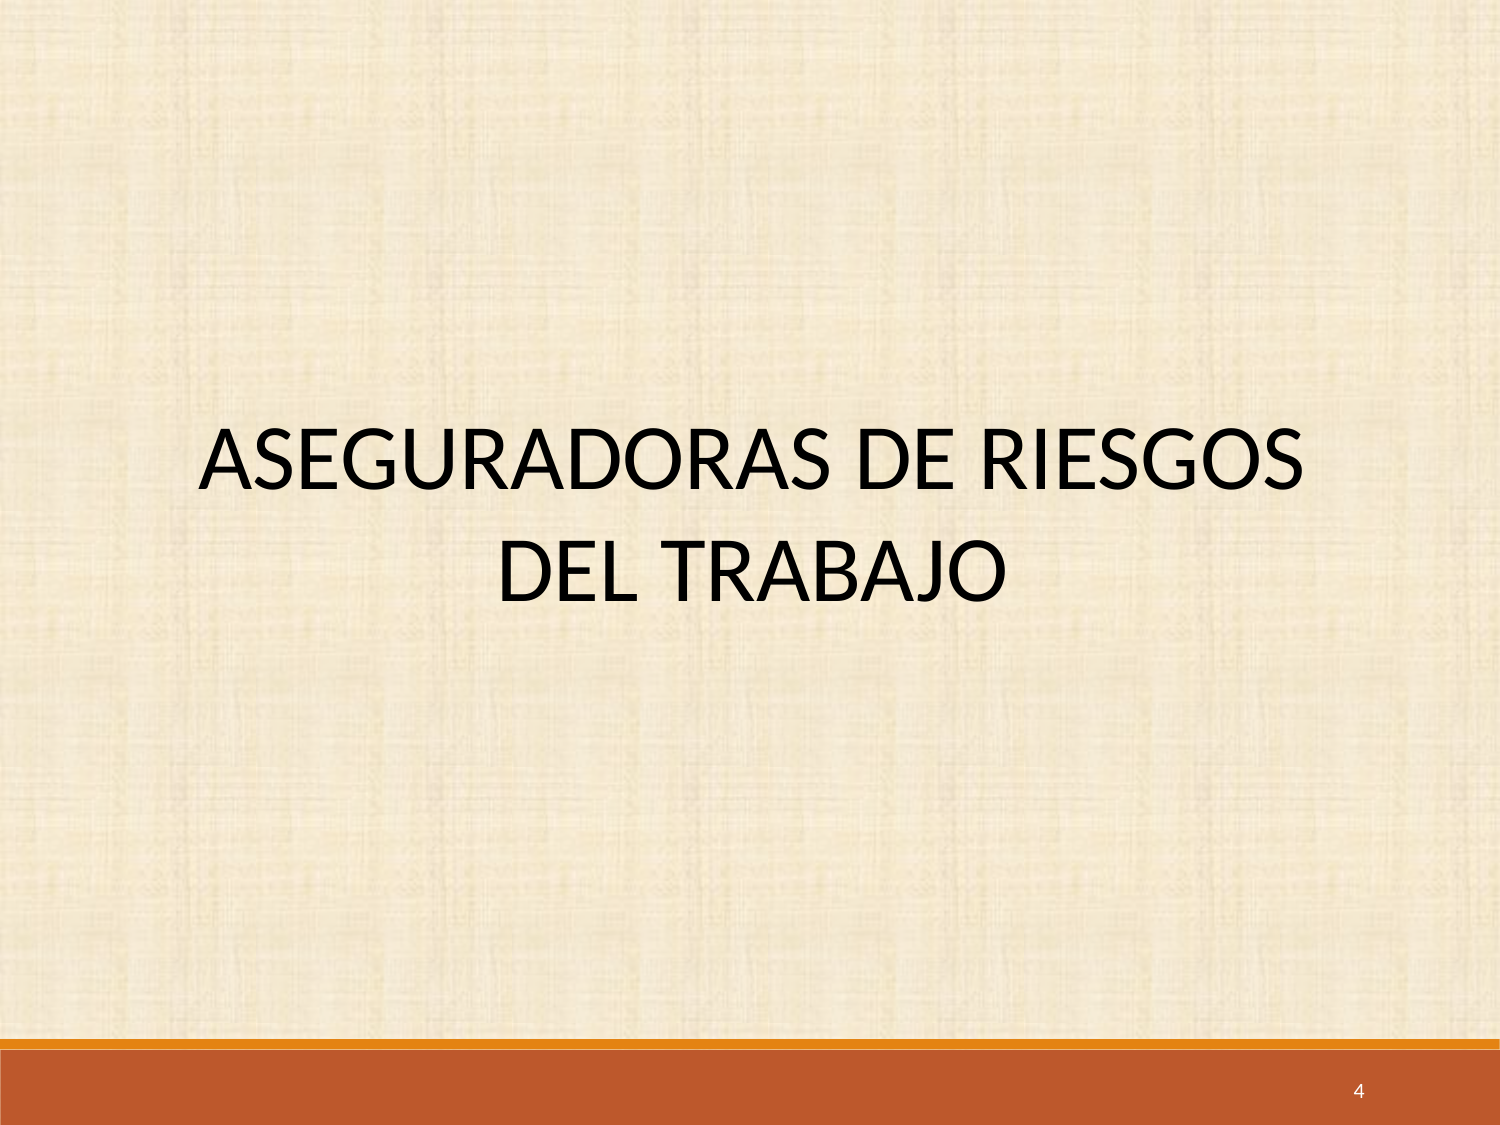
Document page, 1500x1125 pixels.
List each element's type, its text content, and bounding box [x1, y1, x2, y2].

slide_number 4 [1218, 1059, 1380, 1120]
text_box ASEGURADORAS DE RIESGOS DEL TRABAJO [124, 388, 1380, 628]
